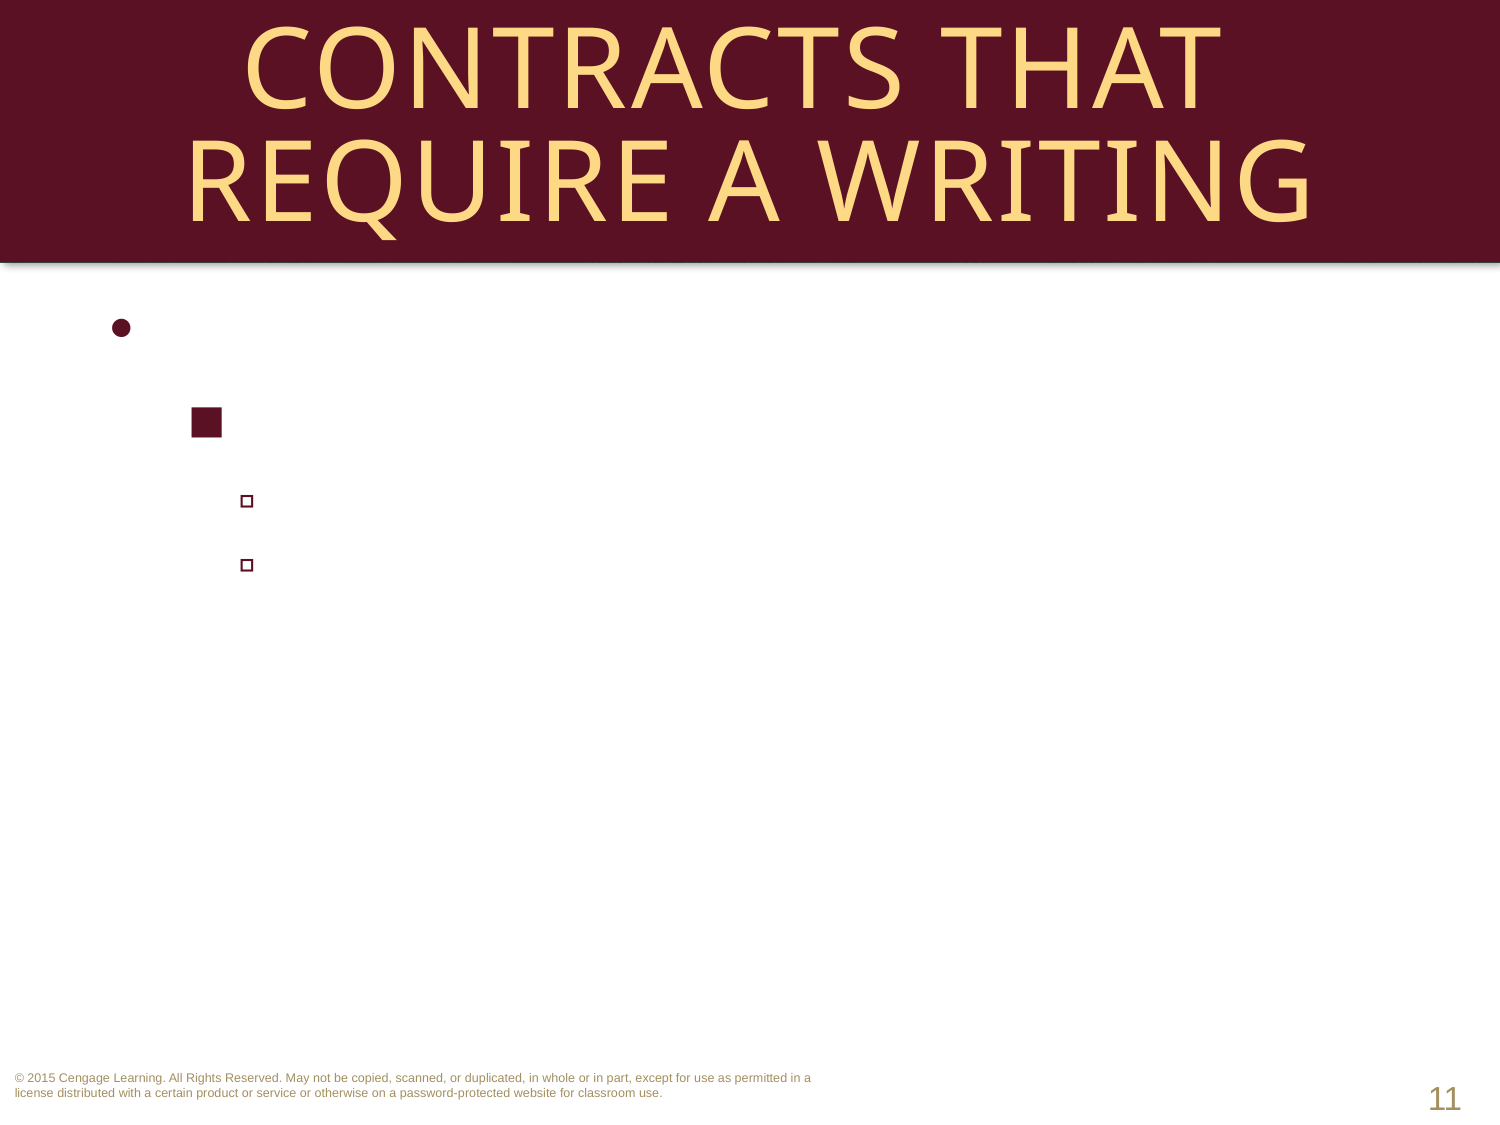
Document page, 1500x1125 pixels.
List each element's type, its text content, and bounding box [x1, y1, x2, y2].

list Collateral Promises. Primary v. Secondary Obligations. Primary contract does not need to be in writing. Secondary contract must be in writing to be enforceable. [74, 287, 1451, 1026]
title Contracts That Require a Writing [0, 0, 1500, 263]
slide_number 11 [1112, 1062, 1463, 1125]
